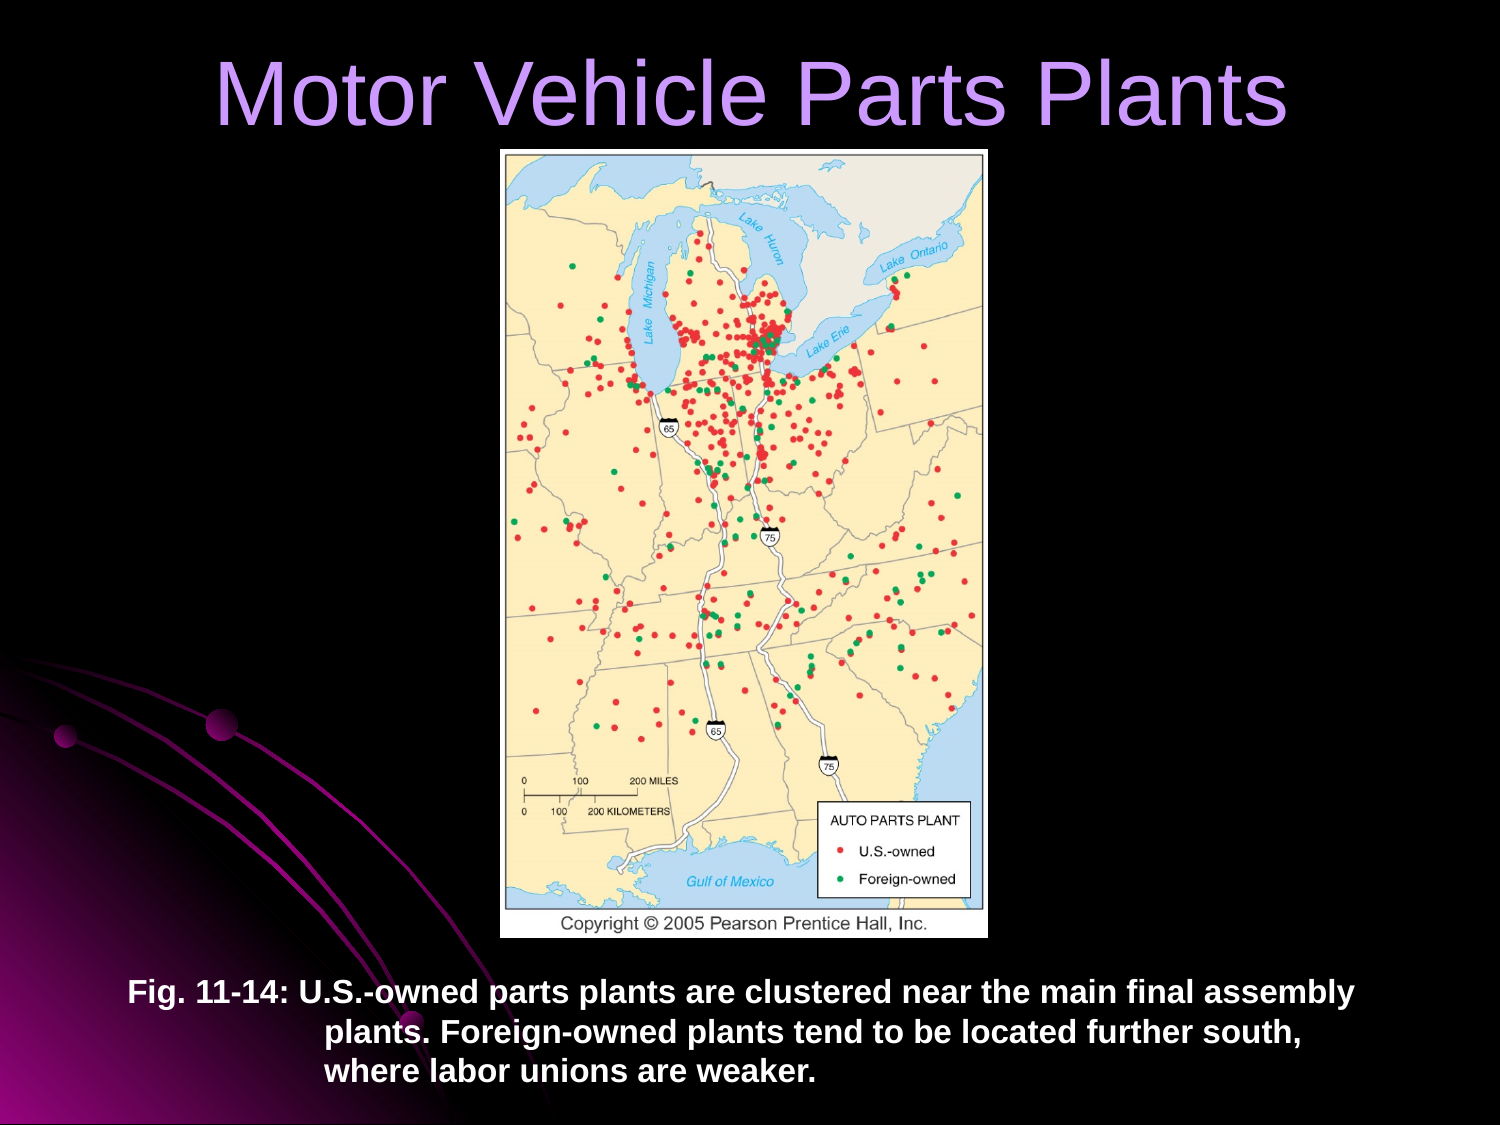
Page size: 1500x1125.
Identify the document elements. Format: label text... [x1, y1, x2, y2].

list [499, 149, 988, 938]
title Motor Vehicle Parts Plants [136, 45, 1369, 132]
text_box Fig. 11-14: U.S.-owned parts plants are clustered near the main final assembly plants. Foreign-owned plants tend to be located further south, where labor unions are weaker. [112, 962, 1420, 1097]
